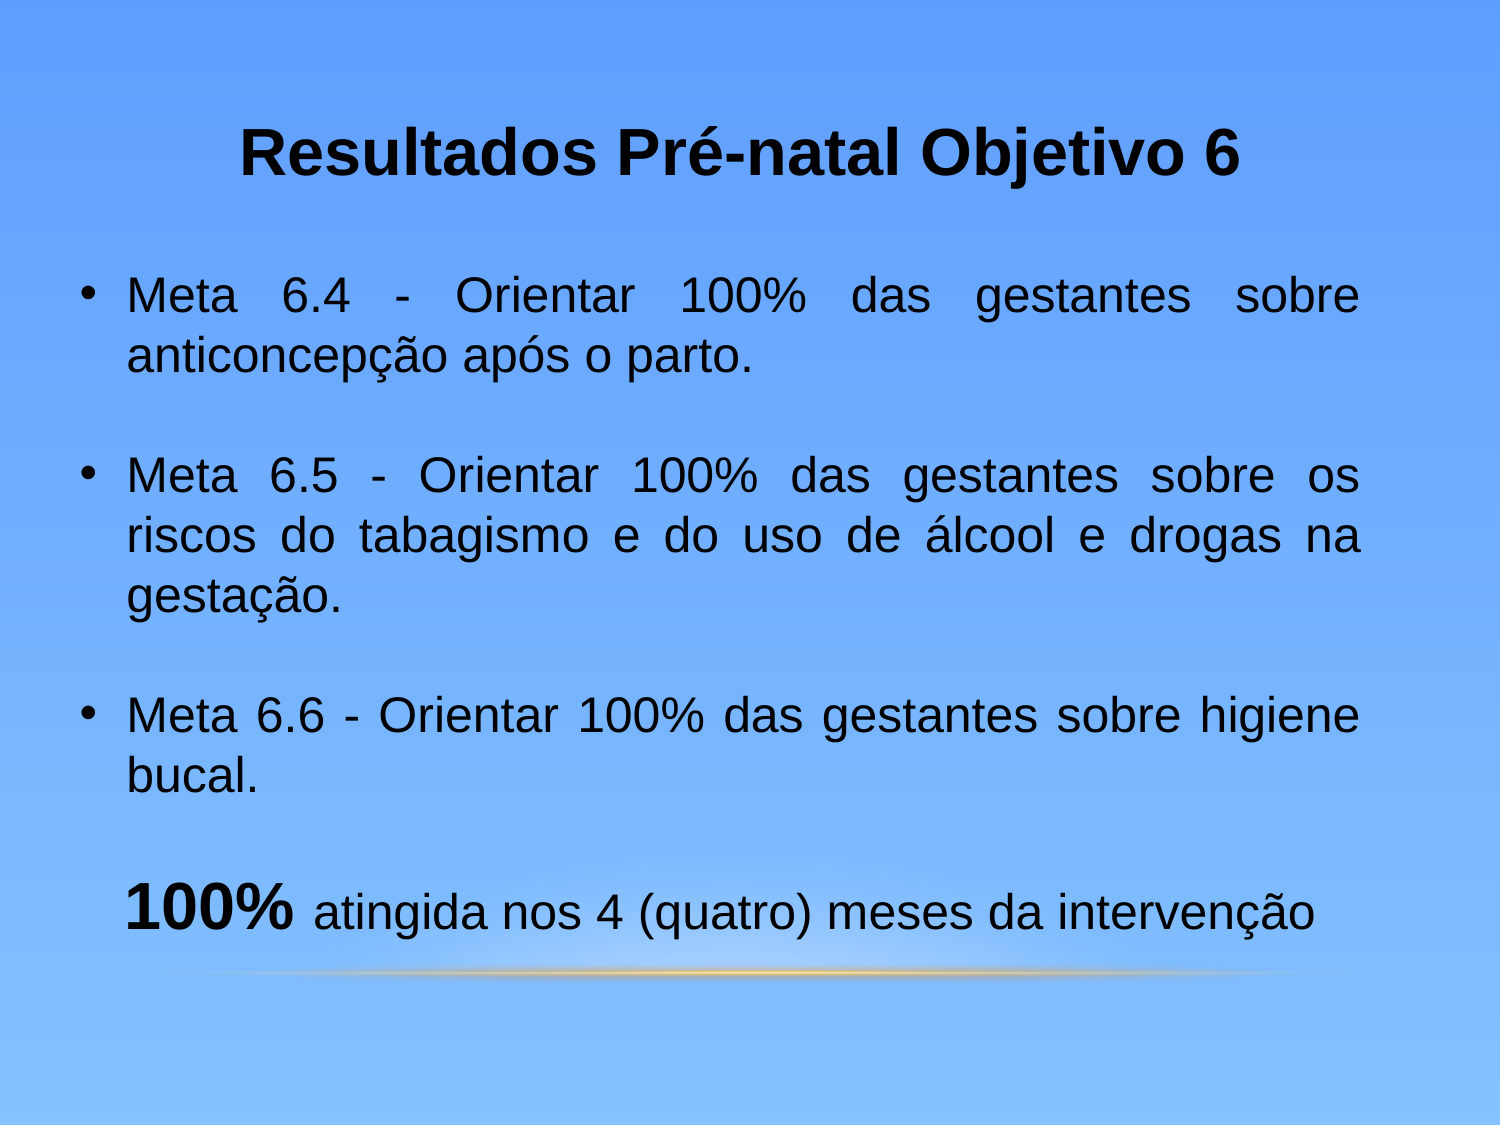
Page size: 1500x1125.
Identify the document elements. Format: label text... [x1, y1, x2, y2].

text_box Resultados Pré-natal Objetivo 6 [0, 101, 1483, 197]
text_box Meta 6.4 - Orientar 100% das gestantes sobre anticoncepção após o parto. Meta 6.5 - Orientar 100% das gestantes sobre os riscos do tabagismo e do uso de álcool e drogas na gestação. Meta 6.6 - Orientar 100% das gestantes sobre higiene bucal. 100% atingida nos 4 (quatro) meses da intervenção [64, 255, 1376, 1010]
picture [0, 0, 1500, 1125]
